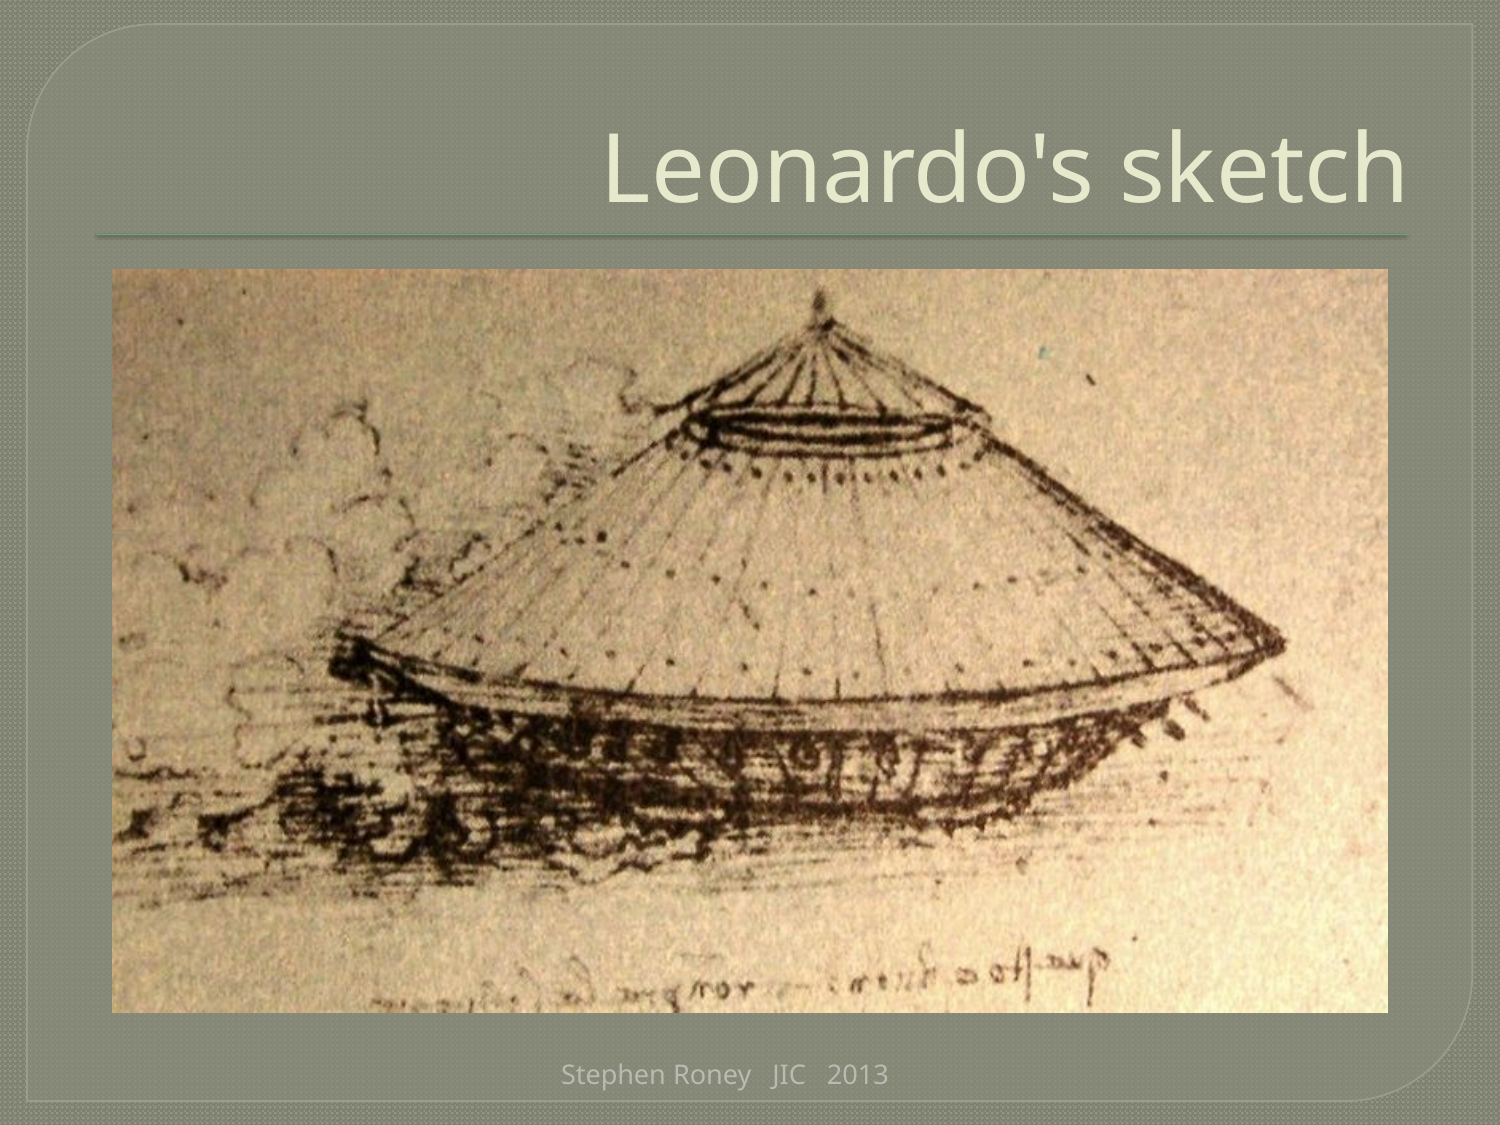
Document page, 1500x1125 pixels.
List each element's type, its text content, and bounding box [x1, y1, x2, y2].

footer Stephen Roney JIC 2013 [212, 1050, 904, 1095]
title Leonardo's sketch [75, 41, 1425, 230]
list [112, 269, 1388, 1013]
